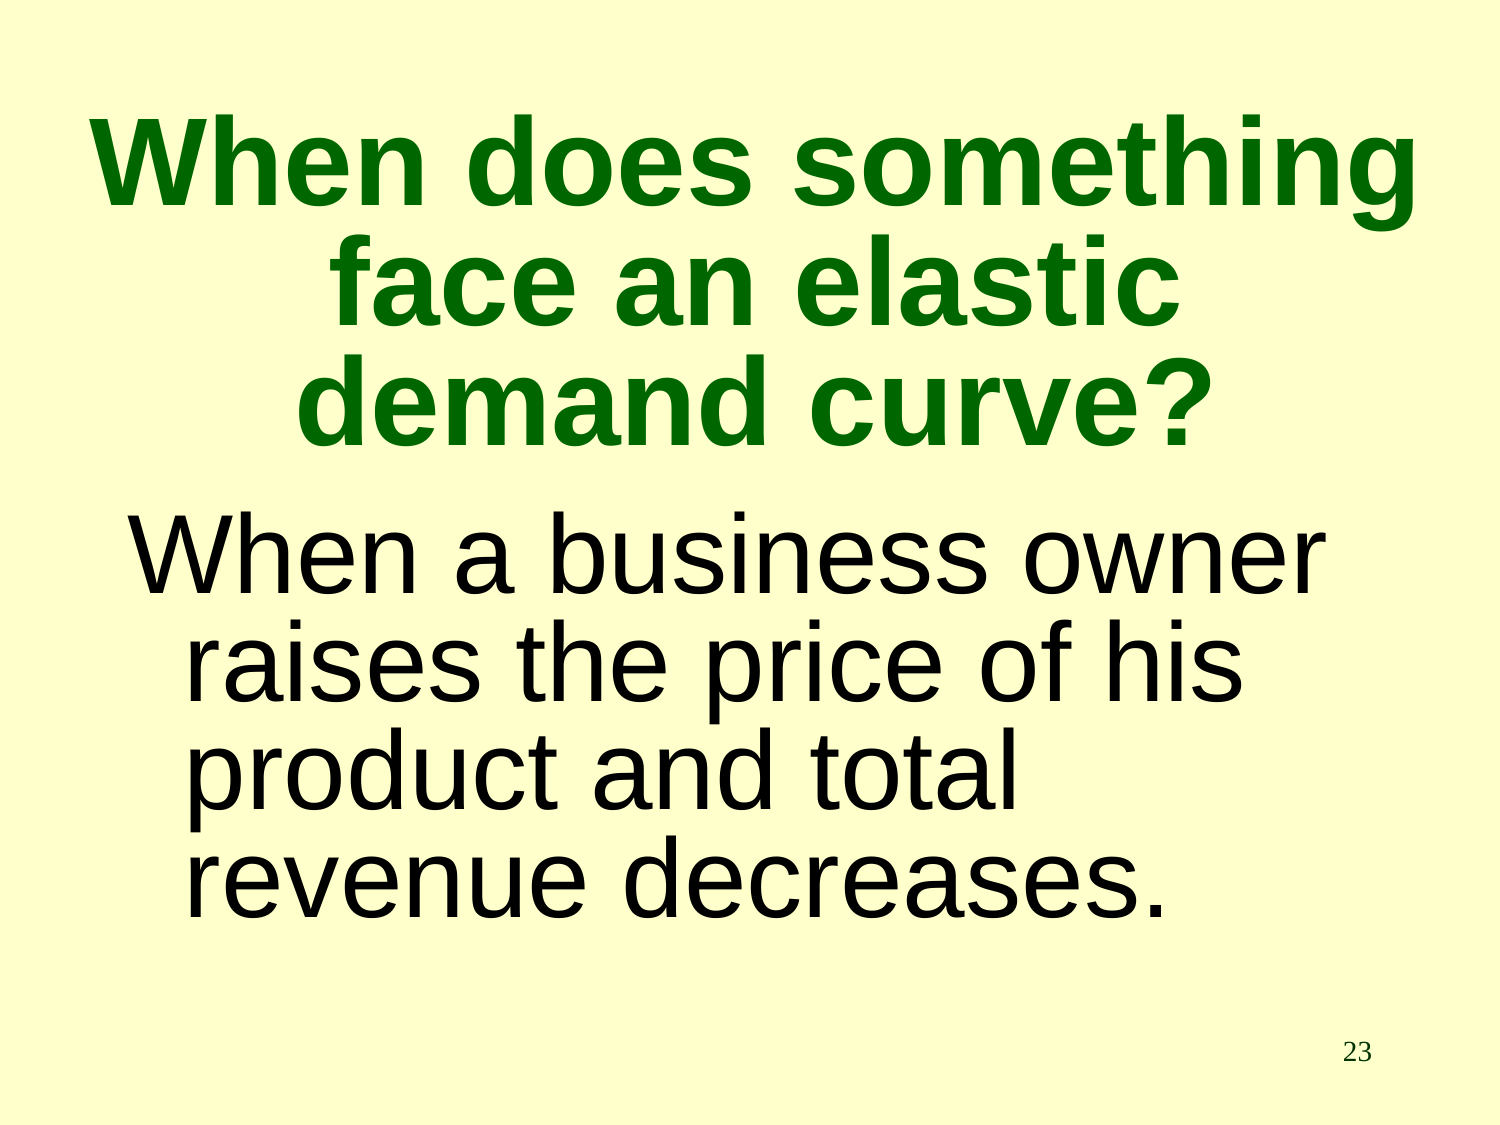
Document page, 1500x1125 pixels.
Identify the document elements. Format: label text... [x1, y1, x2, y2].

list When a business owner raises the price of his product and total revenue decreases. [112, 499, 1401, 1125]
title When does something face an elastic demand curve? [68, 101, 1444, 478]
